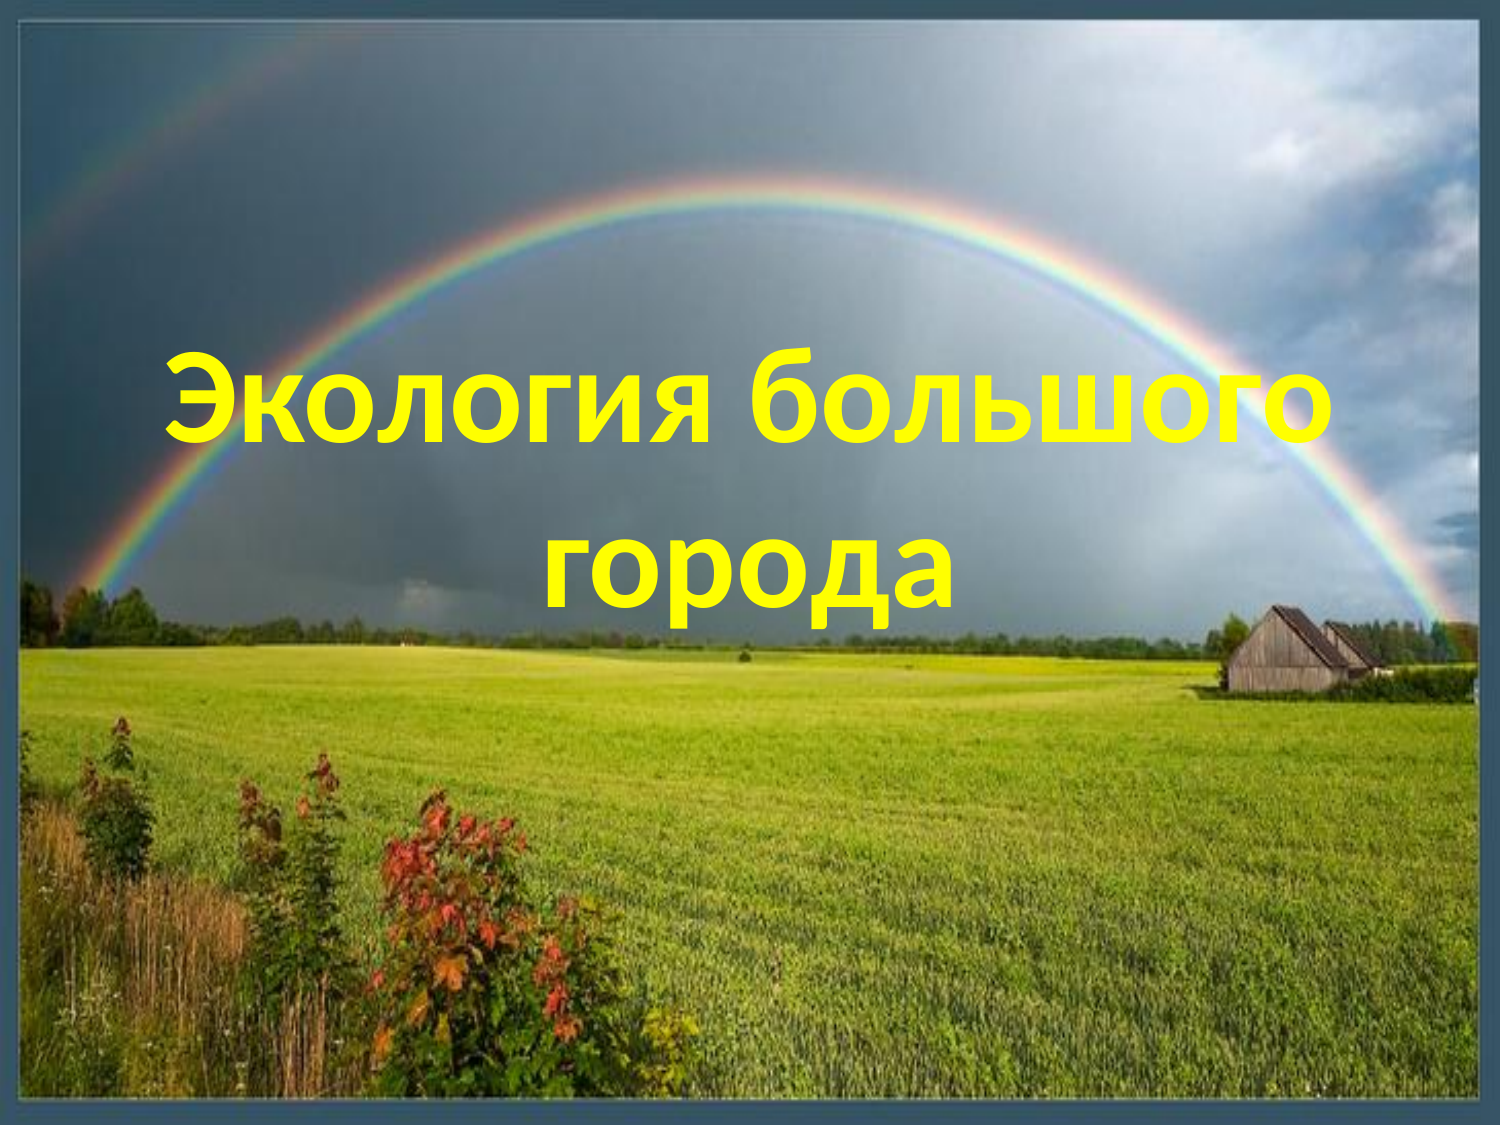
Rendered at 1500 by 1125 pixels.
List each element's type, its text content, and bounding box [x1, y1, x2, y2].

picture [0, 0, 1500, 1125]
title Экология большого города [112, 349, 1388, 591]
subtitle [225, 637, 1275, 925]
